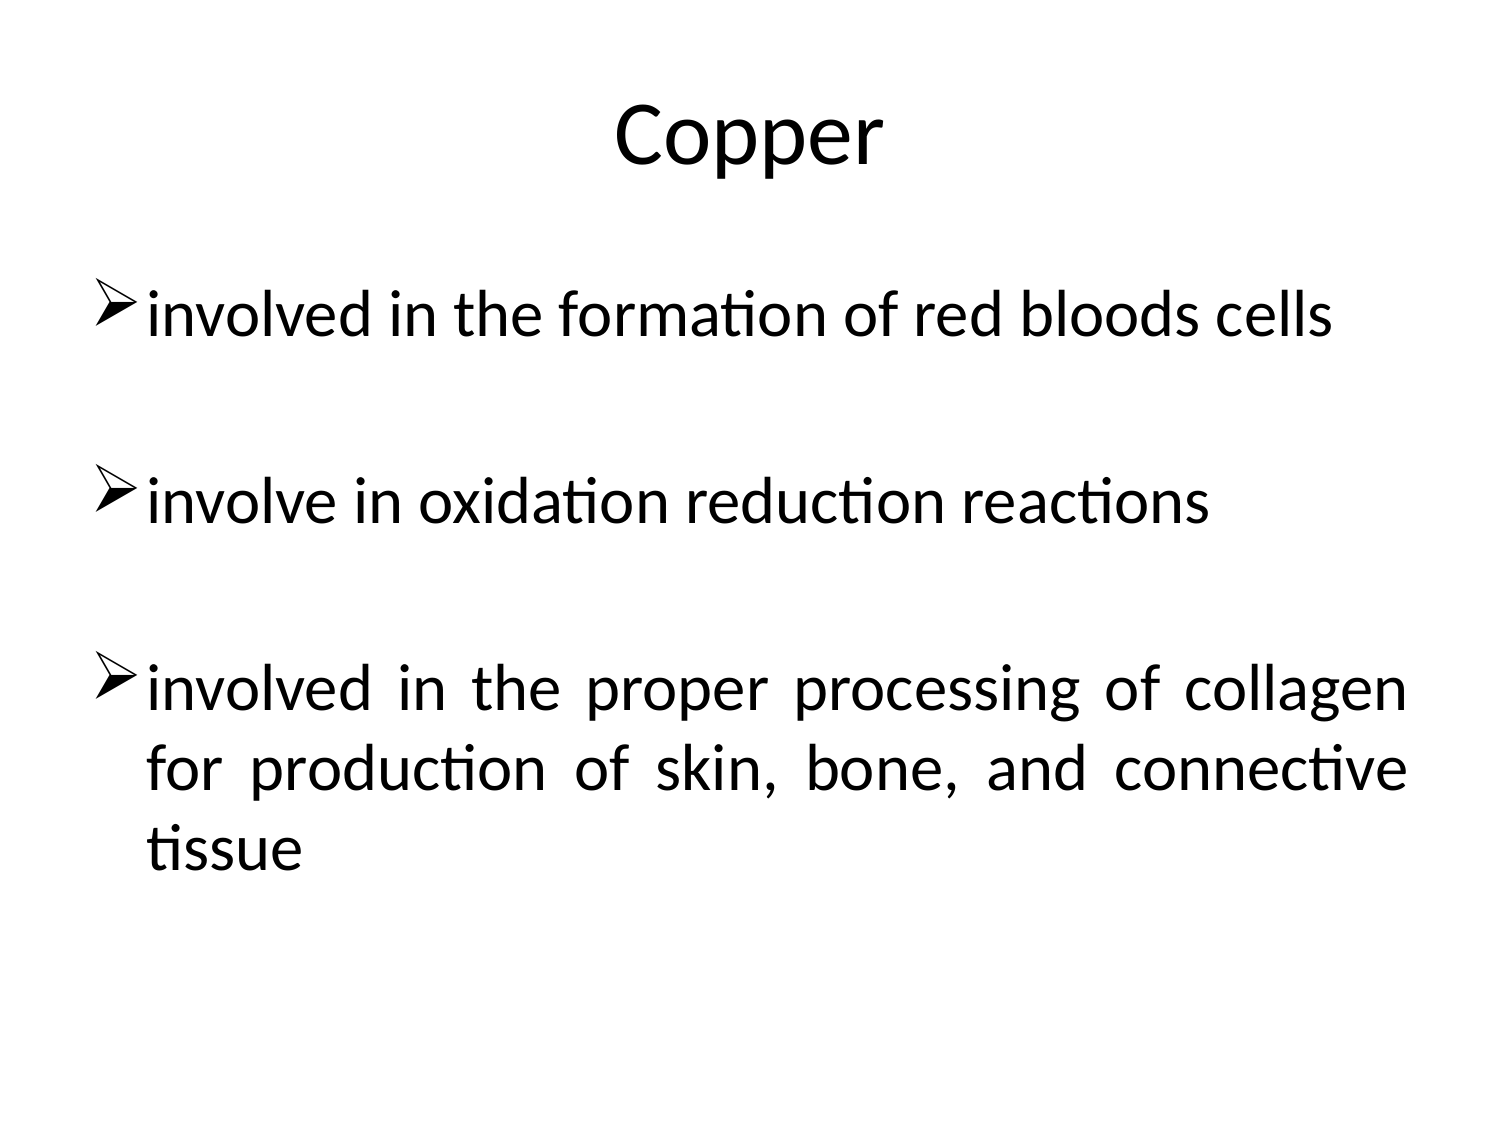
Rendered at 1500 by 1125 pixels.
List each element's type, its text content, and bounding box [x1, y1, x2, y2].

list involved in the formation of red bloods cells involve in oxidation reduction reactions involved in the proper processing of collagen for production of skin, bone, and connective tissue [75, 262, 1425, 1005]
title Copper [75, 54, 1425, 200]
